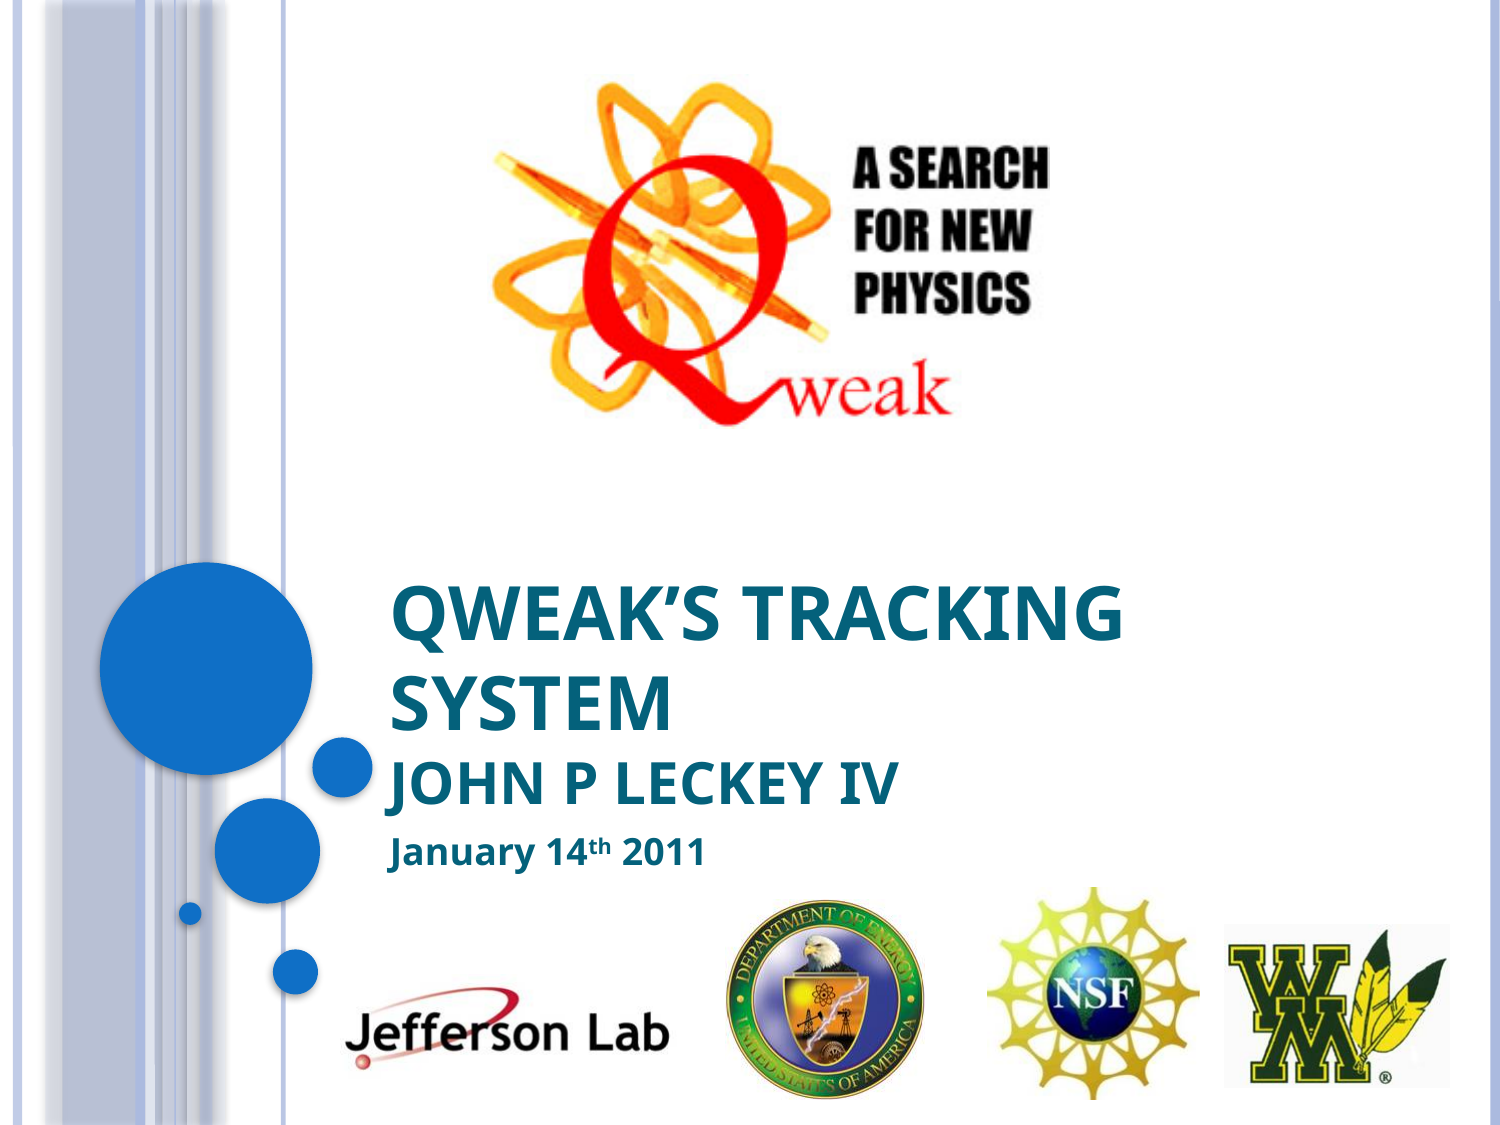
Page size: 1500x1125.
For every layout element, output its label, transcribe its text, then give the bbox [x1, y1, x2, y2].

subtitle January 14th 2011 [375, 820, 1388, 1046]
picture [1224, 924, 1451, 1089]
picture [724, 899, 926, 1101]
picture [986, 886, 1200, 1100]
picture [324, 974, 686, 1089]
picture [486, 74, 1051, 430]
title Qweak’s Tracking System John P Leckey IV [375, 512, 1300, 820]
